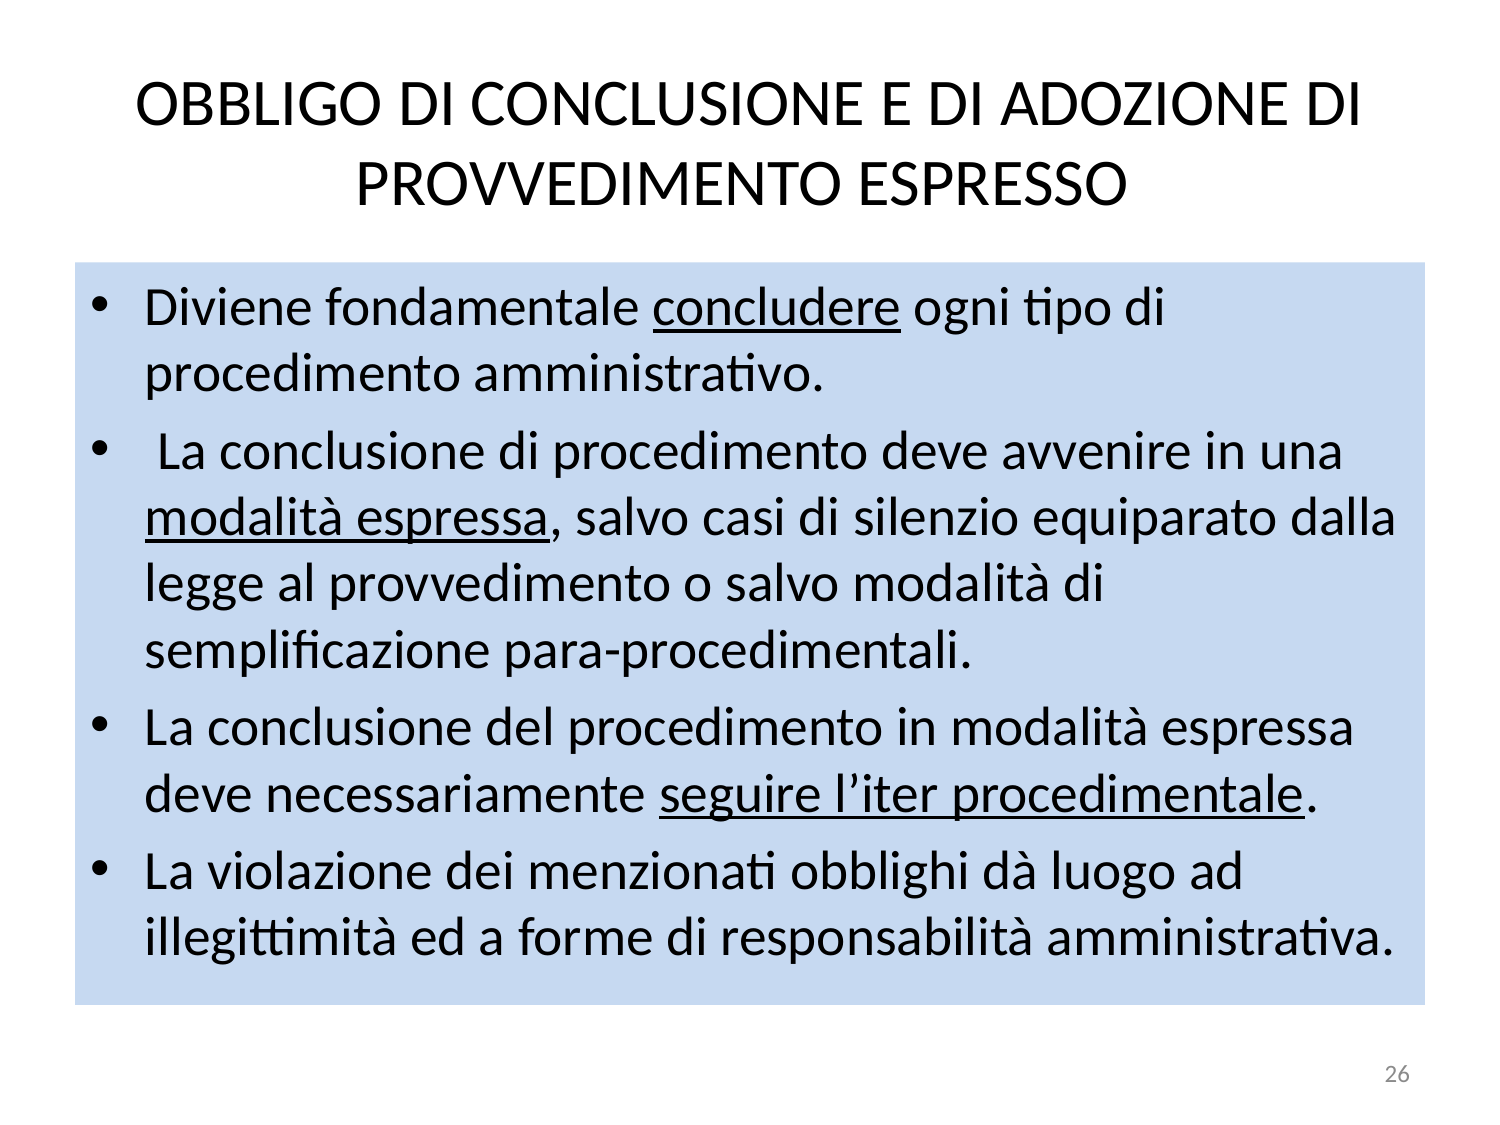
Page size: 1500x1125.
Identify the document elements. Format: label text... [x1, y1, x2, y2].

list Diviene fondamentale concludere ogni tipo di procedimento amministrativo. La conclusione di procedimento deve avvenire in una modalità espressa, salvo casi di silenzio equiparato dalla legge al provvedimento o salvo modalità di semplificazione para-procedimentali. La conclusione del procedimento in modalità espressa deve necessariamente seguire l’iter procedimentale. La violazione dei menzionati obblighi dà luogo ad illegittimità ed a forme di responsabilità amministrativa. [75, 262, 1425, 1005]
slide_number 26 [1074, 1042, 1425, 1103]
title OBBLIGO DI CONCLUSIONE E DI ADOZIONE DI PROVVEDIMENTO ESPRESSO [75, 45, 1425, 233]
